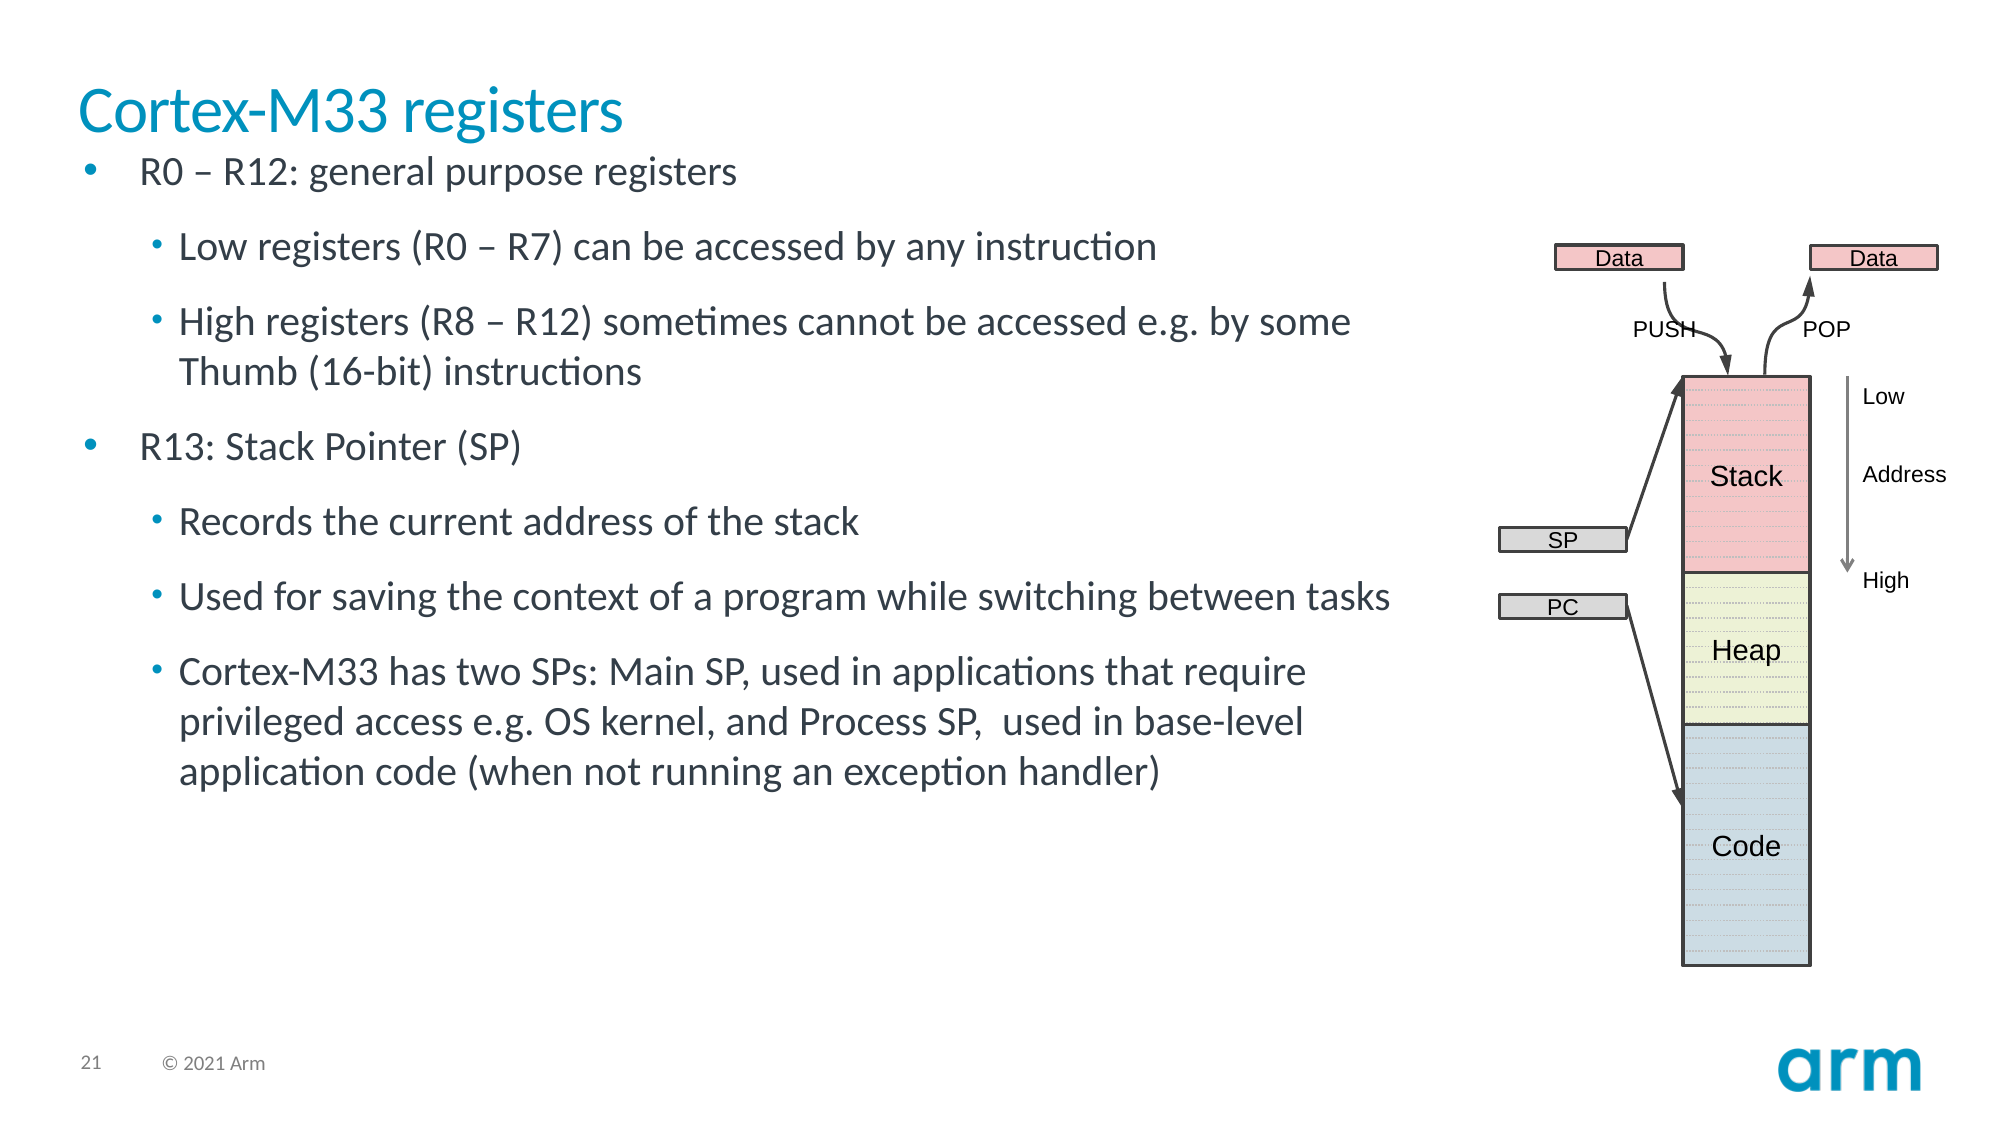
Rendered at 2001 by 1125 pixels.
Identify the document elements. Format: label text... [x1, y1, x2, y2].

list R0 – R12: general purpose registers Low registers (R0 – R7) can be accessed by any instruction High registers (R8 – R12) sometimes cannot be accessed e.g. by some Thumb (16-bit) instructions R13: Stack Pointer (SP) Records the current address of the stack Used for saving the context of a program while switching between tasks Cortex-M33 has two SPs: Main SP, used in applications that require privileged access e.g. OS kernel, and Process SP, used in base-level application code (when not running an exception handler) [83, 143, 1450, 912]
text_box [1499, 244, 1963, 966]
title Cortex-M33 registers [78, 78, 1922, 186]
picture [1777, 1047, 1922, 1093]
